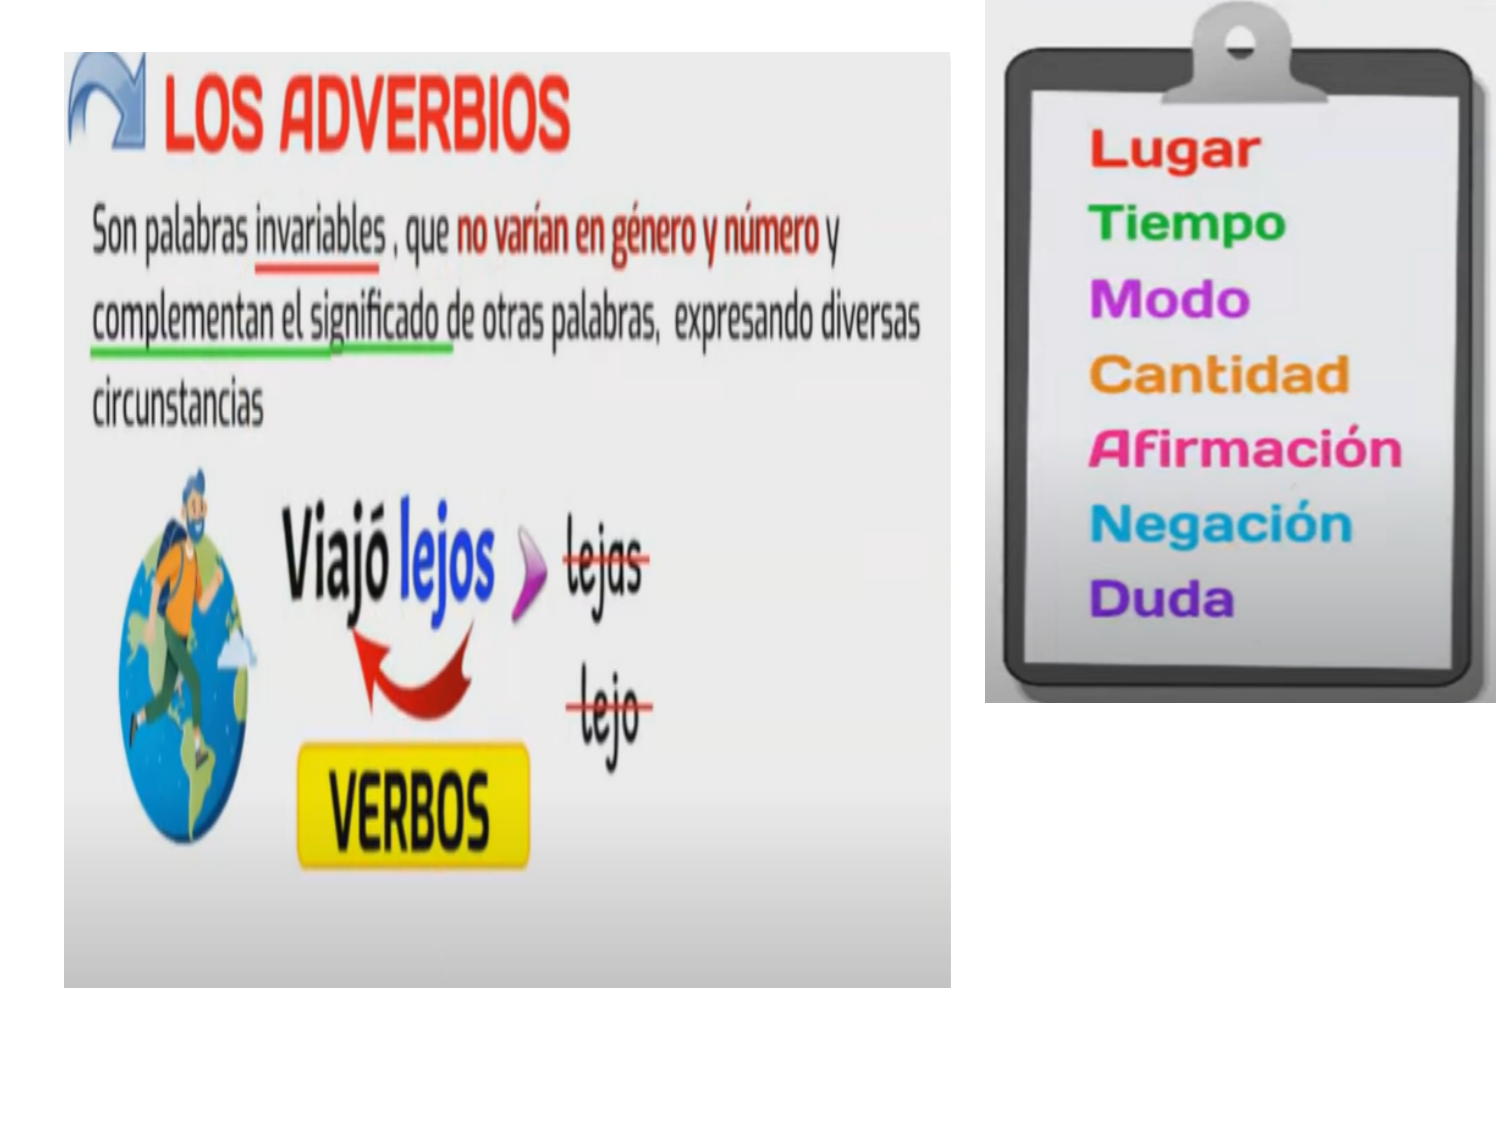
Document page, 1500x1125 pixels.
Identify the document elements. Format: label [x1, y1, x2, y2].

picture [64, 52, 951, 988]
picture [985, 0, 1497, 703]
